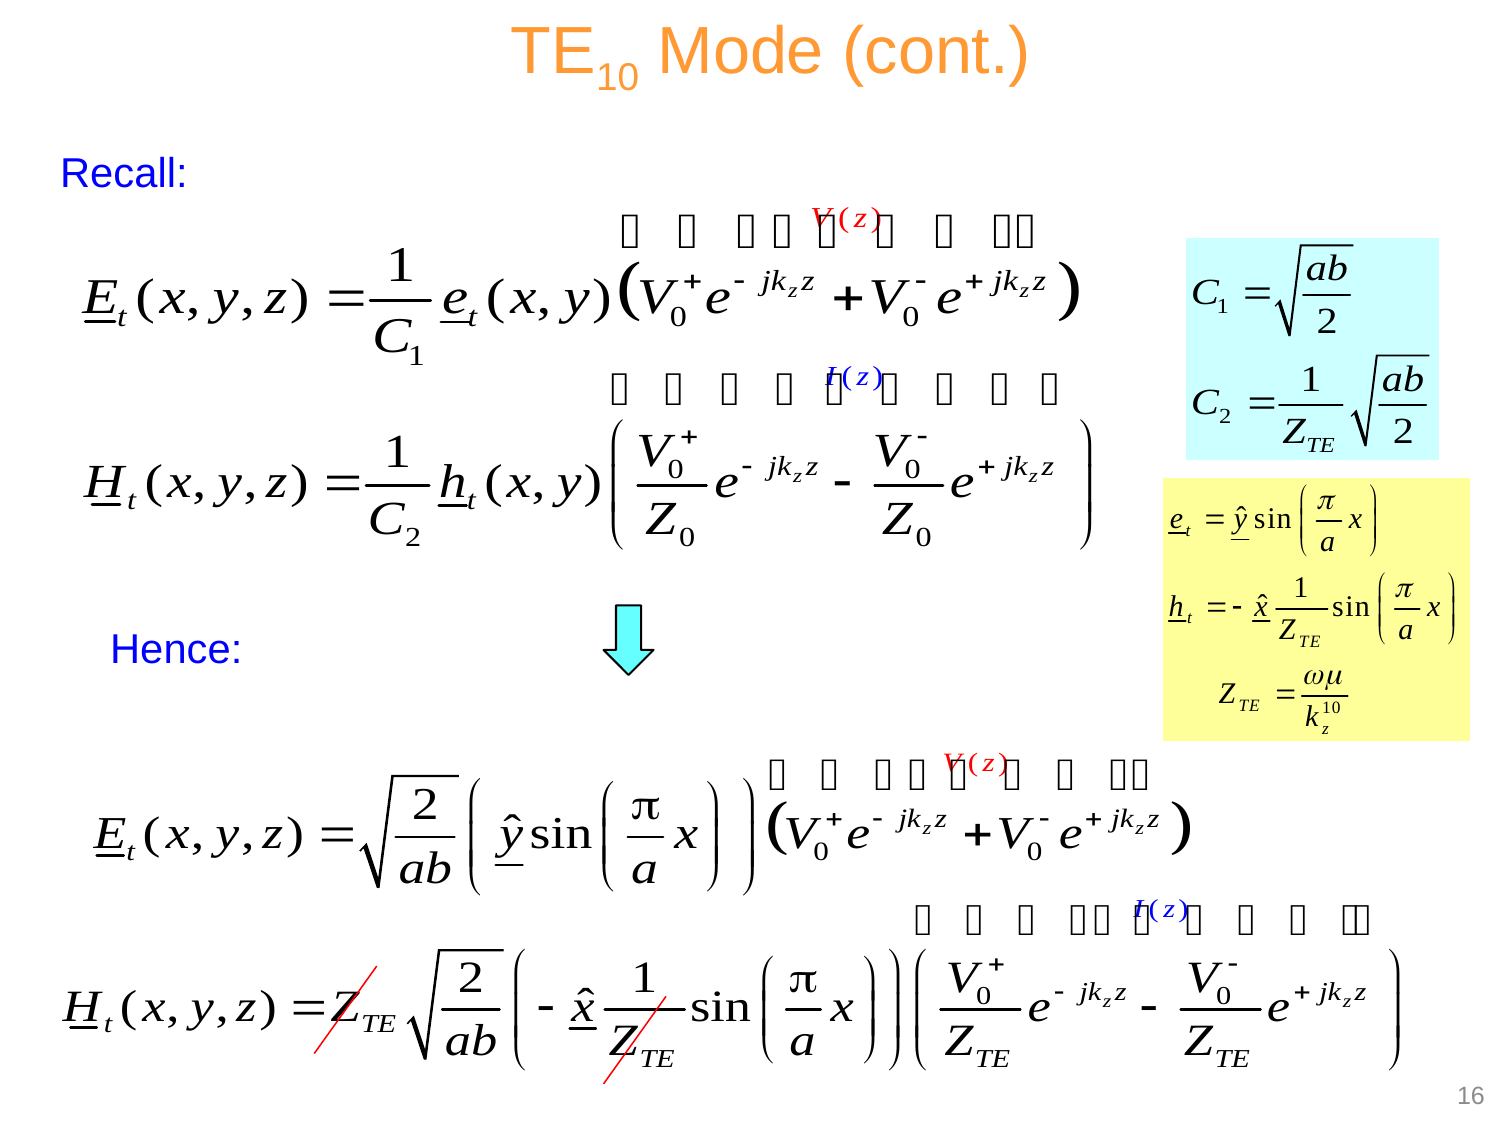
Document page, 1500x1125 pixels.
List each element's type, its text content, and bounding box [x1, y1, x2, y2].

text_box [603, 996, 667, 1085]
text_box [78, 358, 1104, 557]
text_box TE10 Mode (cont.) [42, 0, 1500, 106]
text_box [87, 747, 1192, 890]
text_box Recall: [45, 138, 256, 203]
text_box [57, 892, 1411, 1076]
text_box Hence: [95, 614, 306, 680]
slide_number 16 [1149, 1065, 1500, 1125]
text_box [1162, 478, 1471, 741]
text_box [601, 603, 656, 678]
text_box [313, 965, 377, 1054]
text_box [1185, 237, 1440, 460]
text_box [76, 200, 1082, 358]
